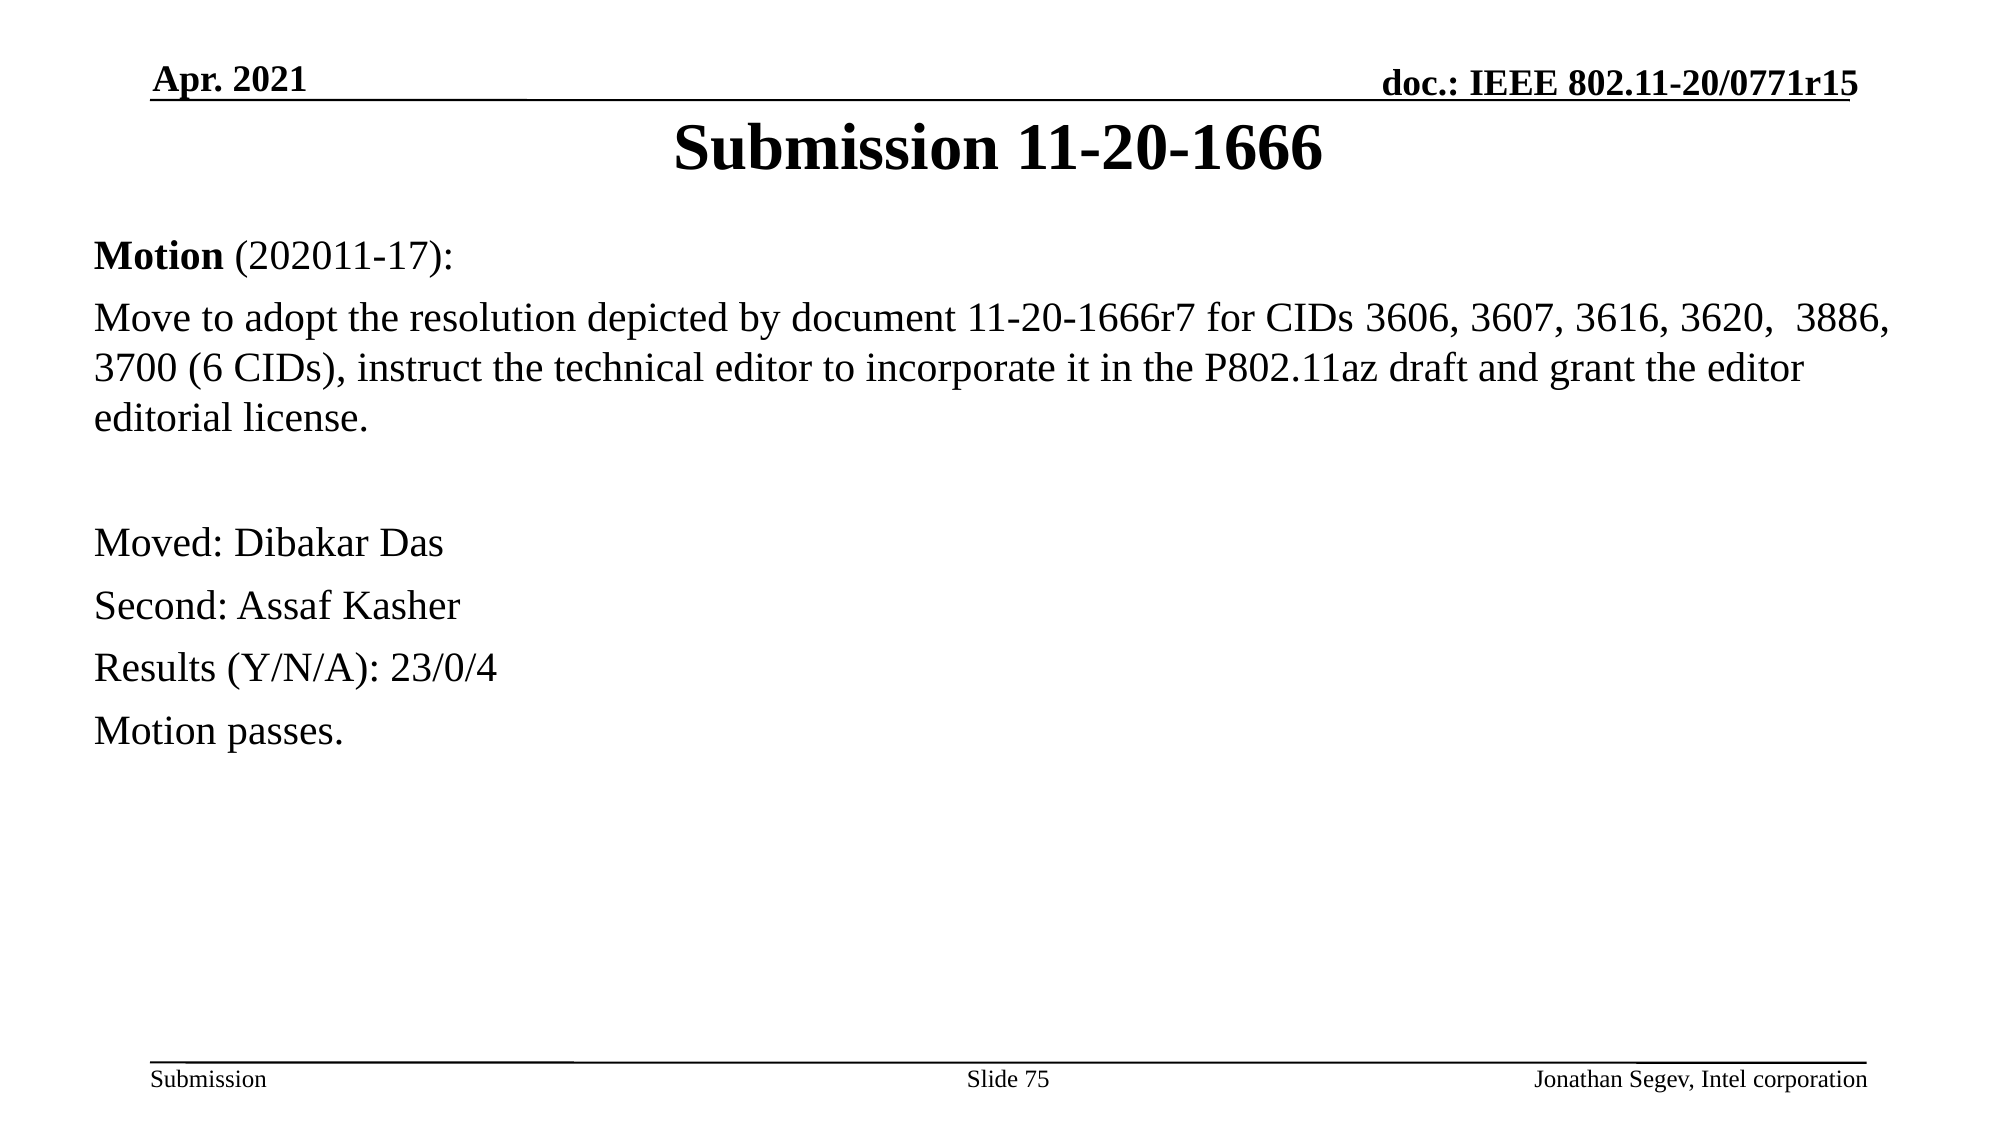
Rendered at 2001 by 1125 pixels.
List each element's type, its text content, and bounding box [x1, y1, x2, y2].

list Motion (202011-17): Move to adopt the resolution depicted by document 11-20-1666r7 for CIDs 3606, 3607, 3616, 3620, 3886, 3700 (6 CIDs), instruct the technical editor to incorporate it in the P802.11az draft and grant the editor editorial license. Moved: Dibakar Das Second: Assaf Kasher Results (Y/N/A): 23/0/4 Motion passes. [78, 219, 1922, 1000]
title Submission 11-20-1666 [149, 112, 1850, 173]
slide_number Slide 75 [950, 1061, 1067, 1123]
footer Jonathan Segev, Intel corporation [1171, 1061, 1869, 1093]
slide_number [152, 54, 563, 100]
